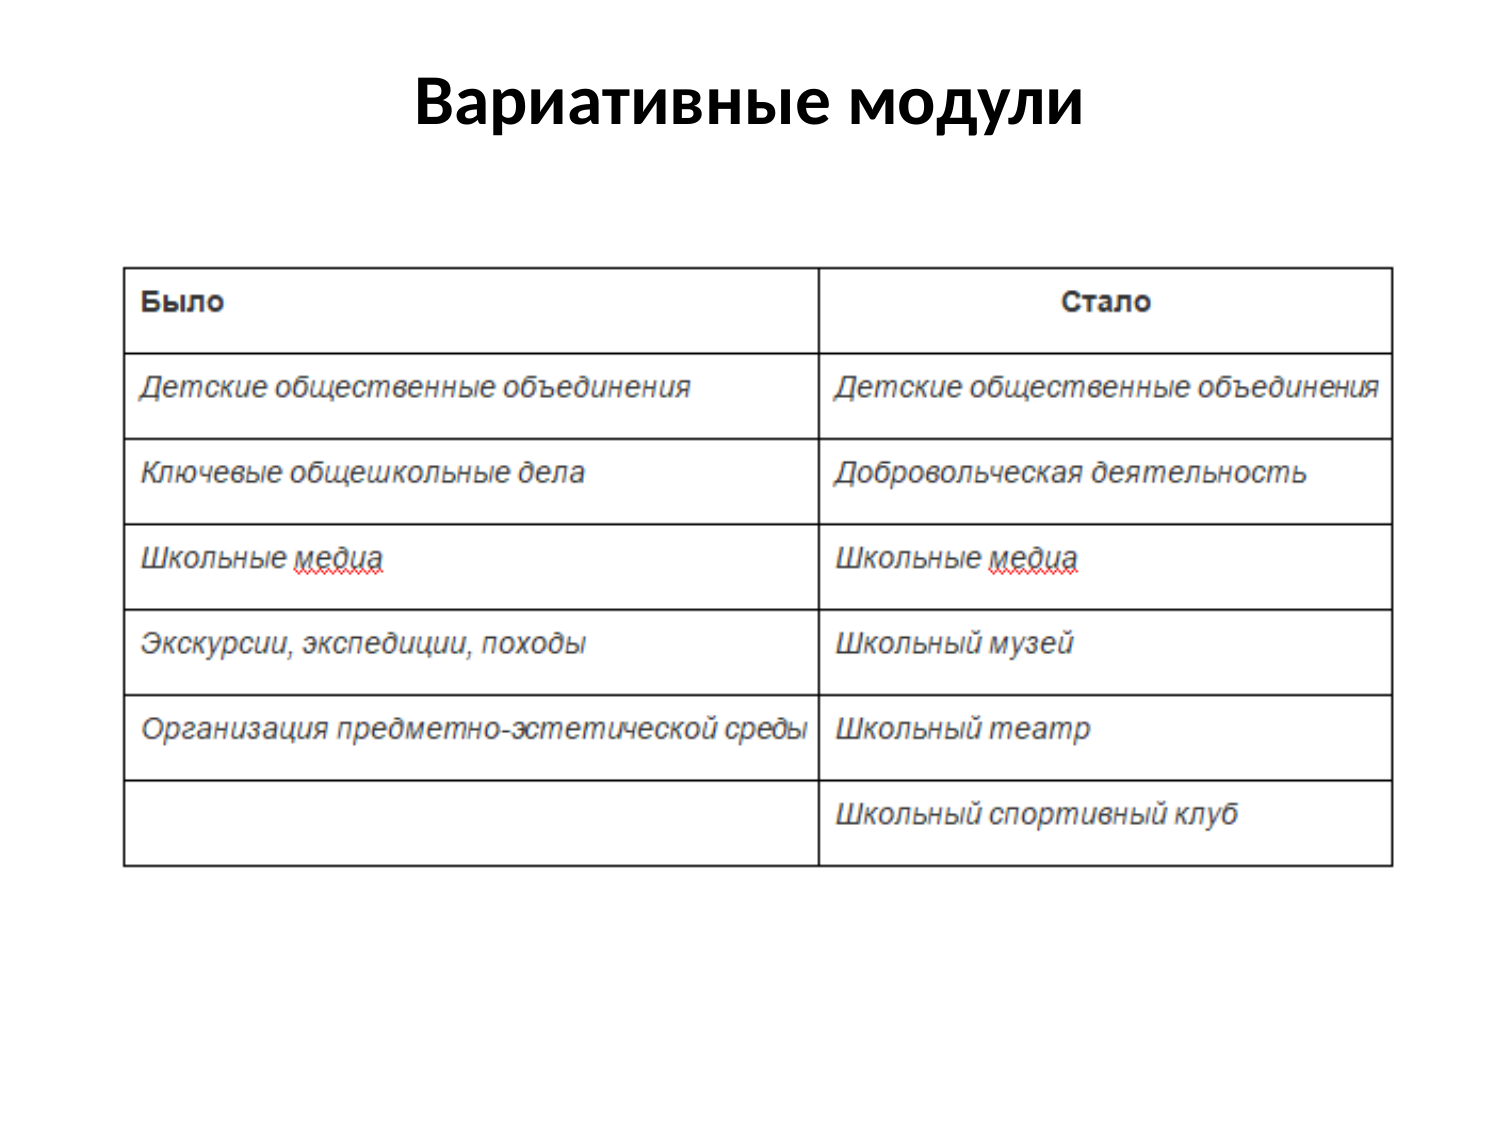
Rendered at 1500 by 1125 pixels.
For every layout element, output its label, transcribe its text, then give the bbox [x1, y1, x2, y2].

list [0, 163, 1477, 985]
title Вариативные модули [75, 45, 1425, 162]
